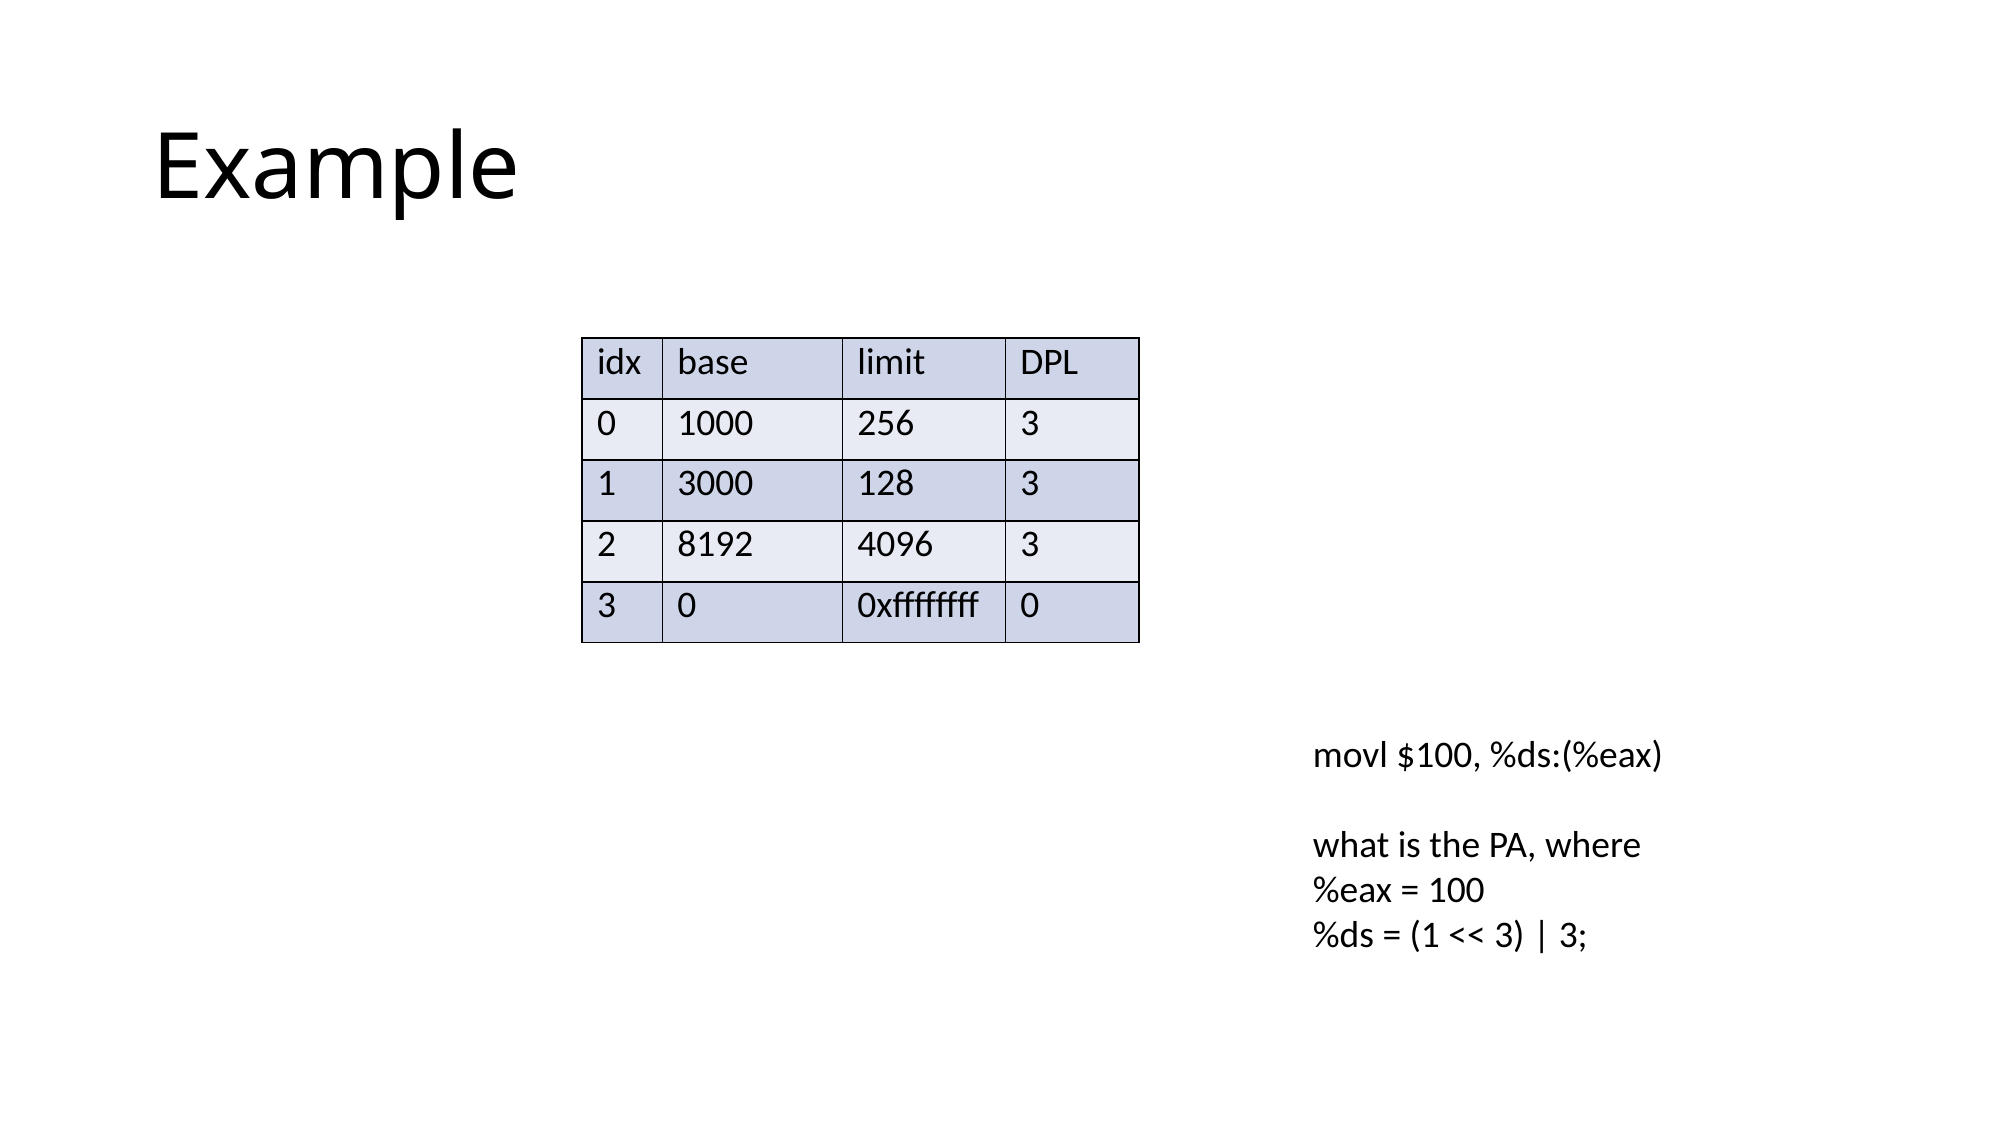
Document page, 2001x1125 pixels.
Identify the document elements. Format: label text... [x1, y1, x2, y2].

table_cell 2 [583, 522, 662, 581]
table_cell 3 [1006, 522, 1138, 581]
table_cell 3000 [663, 461, 842, 520]
table_cell 1000 [663, 400, 842, 459]
table_header base [663, 339, 842, 398]
table_cell 256 [843, 400, 1005, 459]
table_header limit [843, 339, 1005, 398]
title Example [137, 59, 1863, 278]
table_cell 1 [583, 461, 662, 520]
table_cell 3 [1006, 461, 1138, 520]
table_cell 3 [1006, 400, 1138, 459]
table_cell 3 [583, 583, 662, 642]
table_cell 8192 [663, 522, 842, 581]
table_cell 0 [663, 583, 842, 642]
table_cell 4096 [843, 522, 1005, 581]
table_header DPL [1006, 339, 1138, 398]
table_cell 0xffffffff [843, 583, 1005, 642]
table_cell 0 [1006, 583, 1138, 642]
text_box movl $100, %ds:(%eax) what is the PA, where %eax = 100 %ds = (1 << 3) | 3; [1298, 723, 1886, 963]
table_header idx [583, 339, 662, 398]
list [137, 299, 1863, 1014]
table_cell 0 [583, 400, 662, 459]
table_cell 128 [843, 461, 1005, 520]
